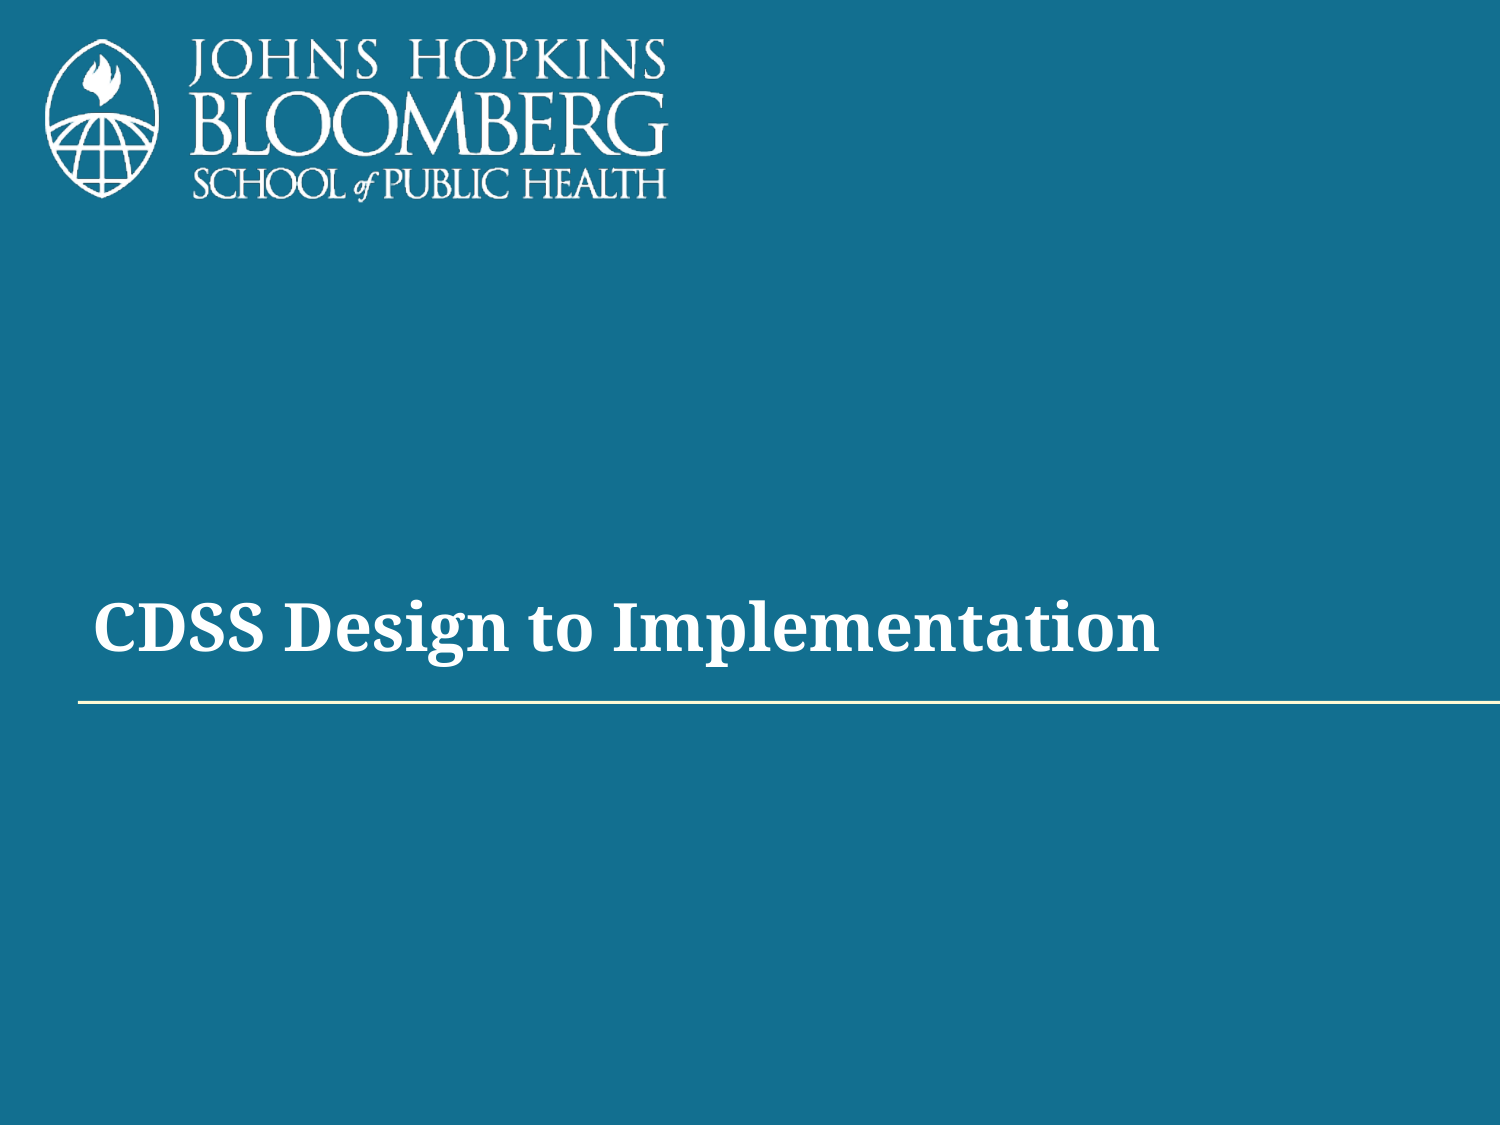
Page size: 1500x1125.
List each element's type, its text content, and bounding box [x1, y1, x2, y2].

title CDSS Design to Implementation [77, 577, 1353, 667]
picture [31, 25, 683, 217]
